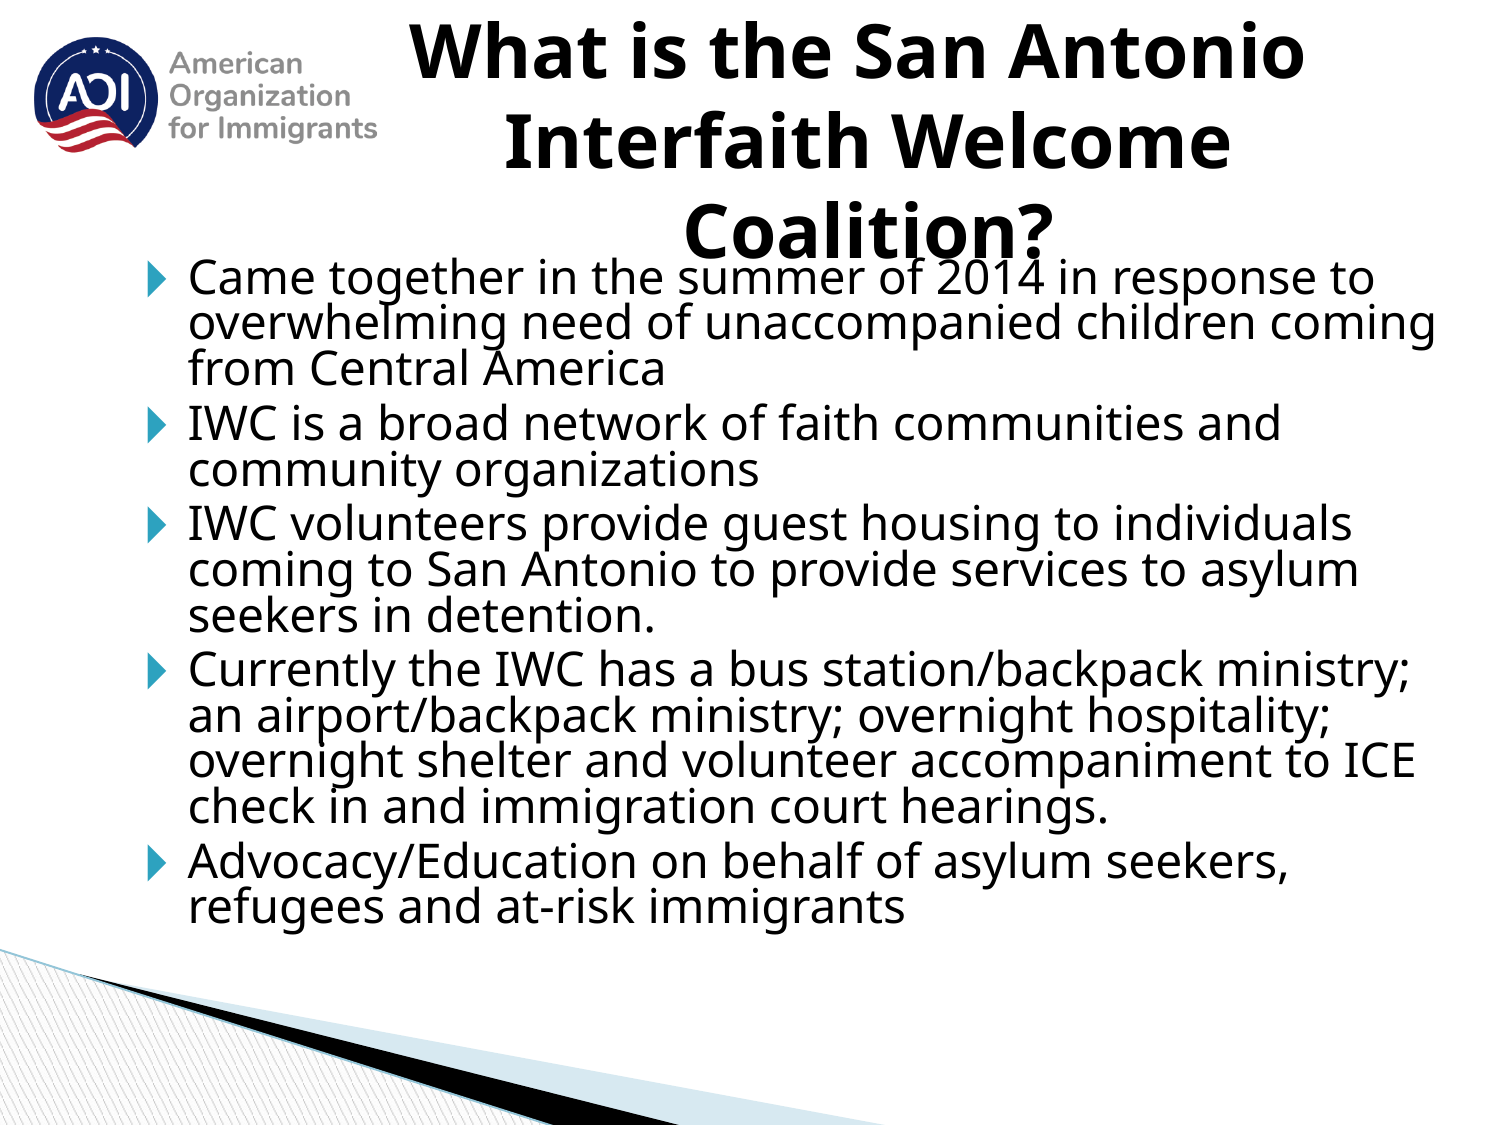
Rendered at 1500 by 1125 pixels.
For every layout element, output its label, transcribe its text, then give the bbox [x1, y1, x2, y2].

title What is the San Antonio Interfaith Welcome Coalition? [312, 45, 1425, 233]
list Came together in the summer of 2014 in response to overwhelming need of unaccompanied children coming from Central America IWC is a broad network of faith communities and community organizations IWC volunteers provide guest housing to individuals coming to San Antonio to provide services to asylum seekers in detention. Currently the IWC has a bus station/backpack ministry; an airport/backpack ministry; overnight hospitality; overnight shelter and volunteer accompaniment to ICE check in and immigration court hearings. Advocacy/Education on behalf of asylum seekers, refugees and at-risk immigrants [112, 249, 1463, 993]
picture [24, 24, 386, 158]
